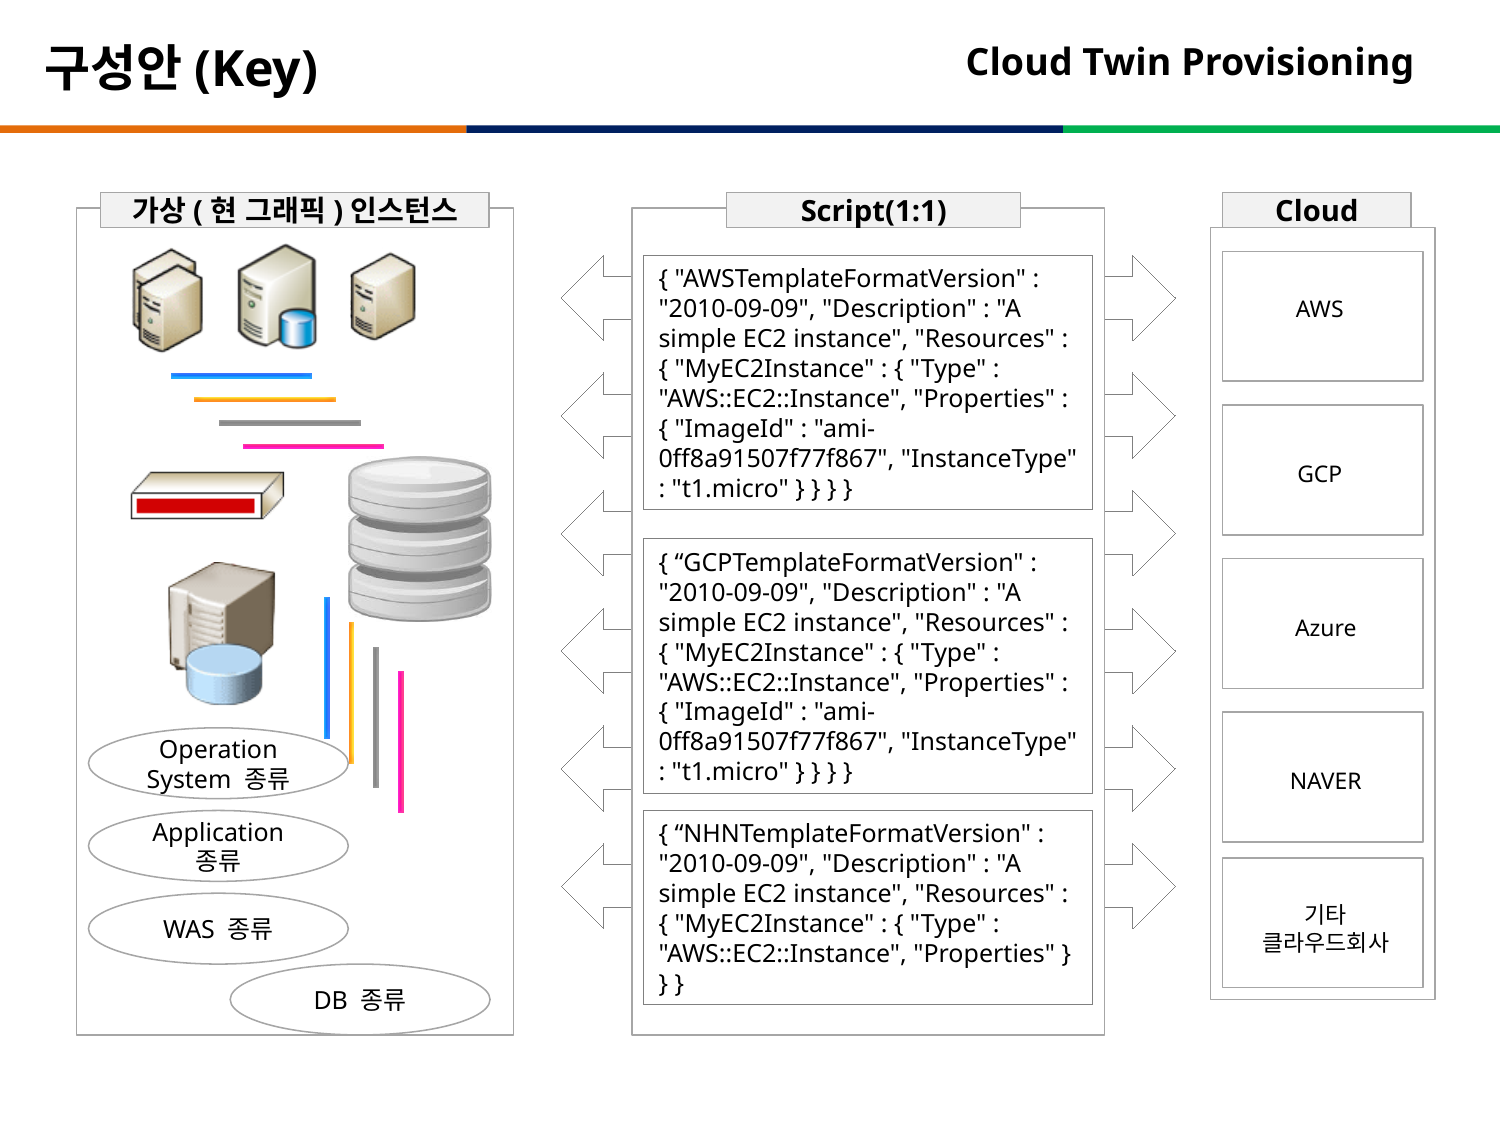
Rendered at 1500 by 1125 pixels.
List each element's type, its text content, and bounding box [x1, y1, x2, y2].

text_box 기타 클라우드회사 [1234, 893, 1418, 963]
text_box { "AWSTemplateFormatVersion" : "2010-09-09", "Description" : "A simple EC2 instance", "Resources" : { "MyEC2Instance" : { "Type" : "AWS::EC2::Instance", "Properties" : { "ImageId" : "ami-0ff8a91507f77f867", "InstanceType" : "t1.micro" } } } } [643, 255, 1093, 510]
text_box [561, 490, 630, 576]
text_box DB 종류 [228, 961, 493, 1038]
text_box [561, 372, 630, 459]
text_box 구성안(Key) [29, 29, 674, 105]
picture [111, 271, 222, 357]
picture [324, 597, 330, 739]
picture [373, 646, 379, 788]
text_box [726, 184, 1022, 236]
text_box [561, 255, 630, 341]
picture [159, 562, 277, 707]
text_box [1222, 184, 1412, 228]
text_box [1106, 843, 1176, 929]
text_box [1106, 490, 1176, 576]
text_box [75, 206, 516, 1037]
text_box AWS [1228, 286, 1412, 329]
text_box [1106, 725, 1176, 812]
text_box [561, 725, 630, 812]
picture [398, 671, 404, 813]
picture [348, 455, 492, 764]
text_box { “NHNTemplateFormatVersion" : "2010-09-09", "Description" : "A simple EC2 instance", "Resources" : { "MyEC2Instance" : { "Type" : "AWS::EC2::Instance", "Properties" } } } [643, 810, 1093, 1005]
text_box NAVER [1234, 759, 1418, 802]
text_box Azure [1234, 605, 1418, 648]
text_box [1209, 226, 1437, 1001]
picture [111, 467, 294, 523]
picture [194, 396, 336, 403]
picture [219, 420, 361, 426]
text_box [100, 184, 491, 271]
picture [170, 373, 313, 379]
text_box [1106, 255, 1176, 341]
text_box [1106, 608, 1176, 694]
picture [242, 444, 385, 450]
text_box Operation System 종류 [86, 725, 348, 801]
text_box [561, 843, 630, 929]
picture [229, 271, 435, 354]
text_box [1106, 372, 1176, 459]
text_box Application 종류 [86, 808, 351, 884]
text_box GCP [1228, 452, 1412, 495]
text_box [630, 206, 1106, 1037]
text_box { “GCPTemplateFormatVersion" : "2010-09-09", "Description" : "A simple EC2 instance", "Resources" : { "MyEC2Instance" : { "Type" : "AWS::EC2::Instance", "Properties" : { "ImageId" : "ami-0ff8a91507f77f867", "InstanceType" : "t1.micro" } } } } [643, 538, 1093, 794]
text_box [561, 608, 630, 694]
text_box WAS 종류 [86, 891, 351, 967]
text_box [1220, 856, 1425, 990]
